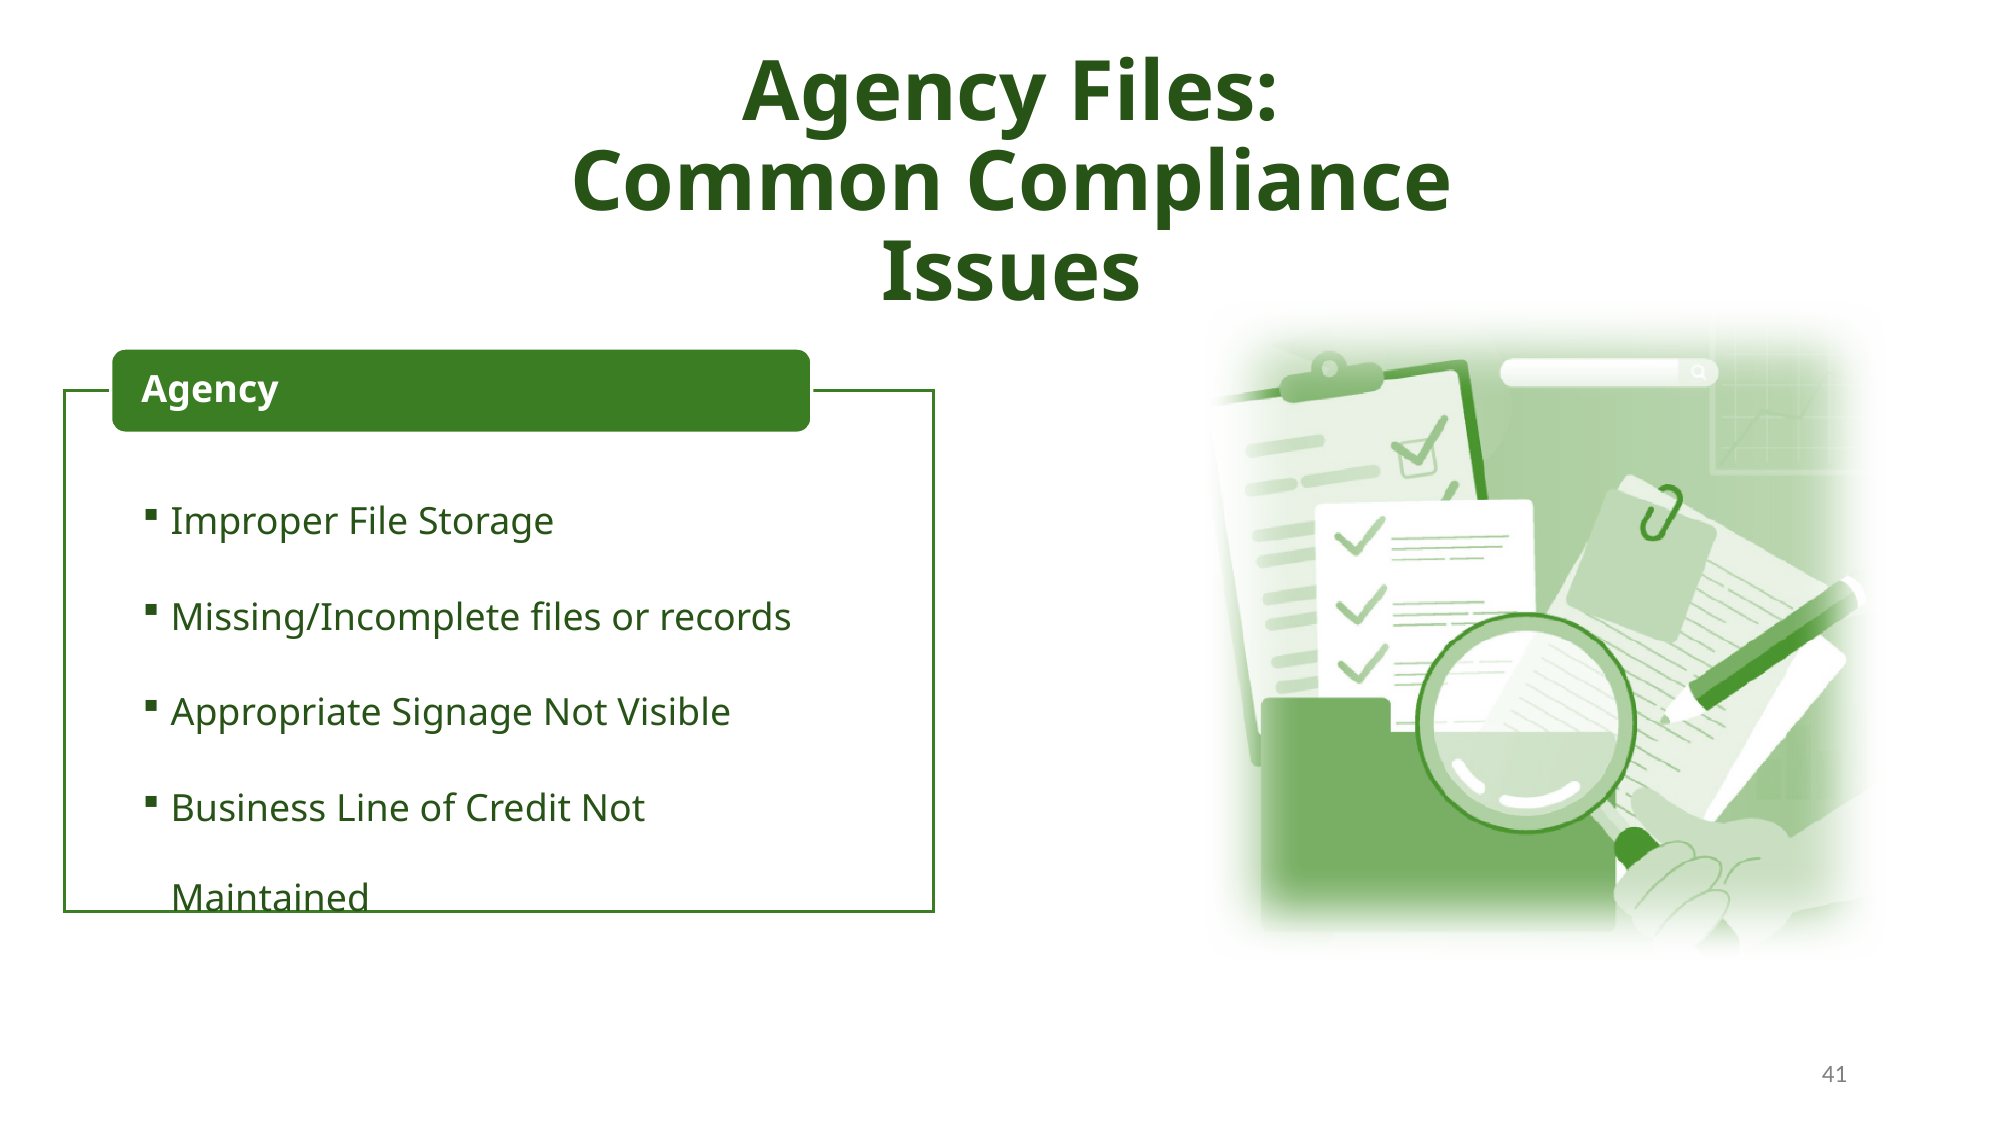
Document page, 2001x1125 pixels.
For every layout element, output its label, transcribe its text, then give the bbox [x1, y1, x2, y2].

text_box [64, 347, 934, 913]
text_box Agency Files: Common Compliance Issues [551, 136, 1472, 232]
picture [1202, 299, 1887, 963]
slide_number 41 [1412, 1042, 1863, 1103]
